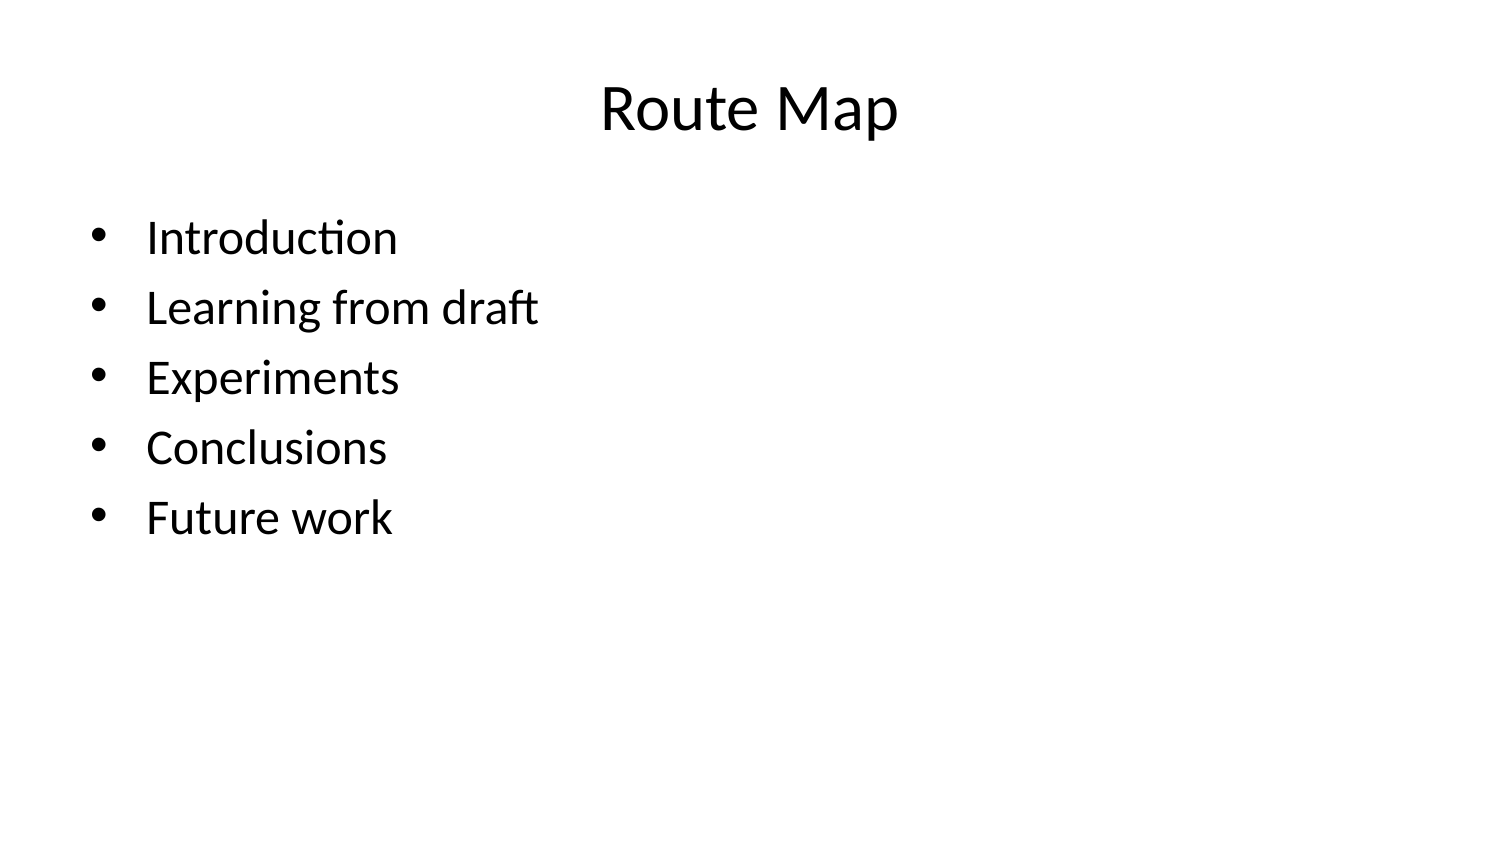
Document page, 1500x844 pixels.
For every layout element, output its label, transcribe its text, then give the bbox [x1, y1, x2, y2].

title Route Map [75, 33, 1425, 175]
list Introduction Learning from draft Experiments Conclusions Future work [75, 196, 1425, 754]
